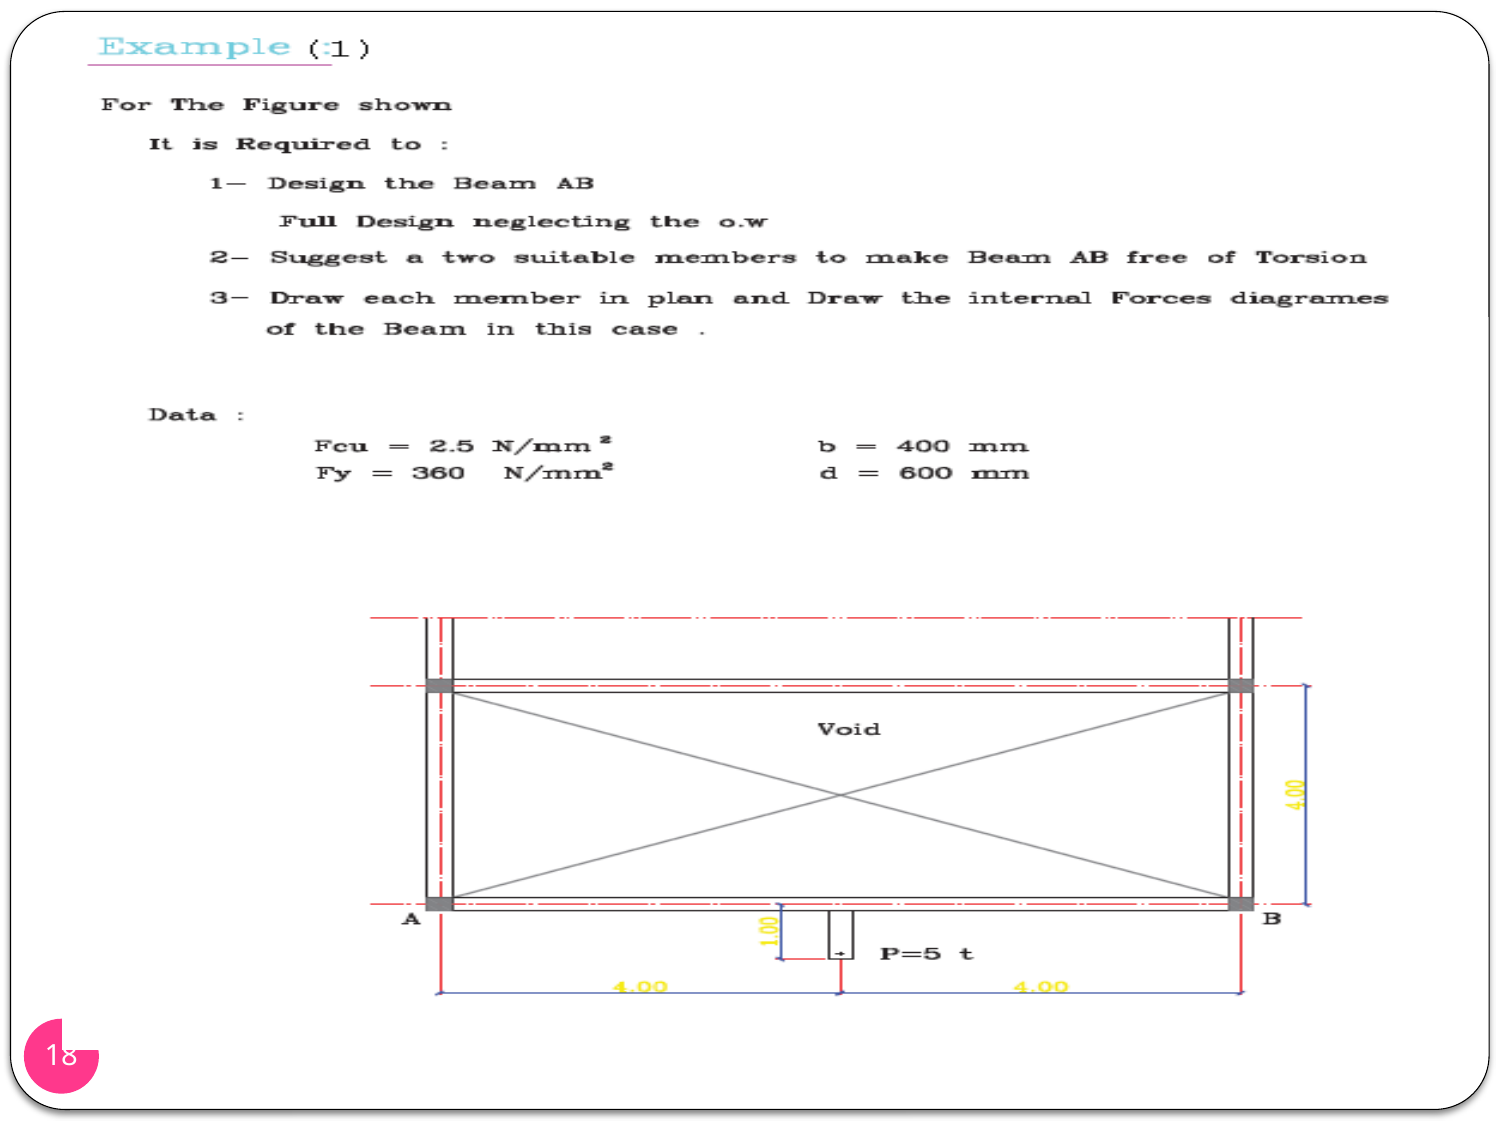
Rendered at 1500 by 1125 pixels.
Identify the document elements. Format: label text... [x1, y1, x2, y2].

slide_number 18 [23, 1018, 99, 1094]
picture [62, 24, 1413, 1051]
